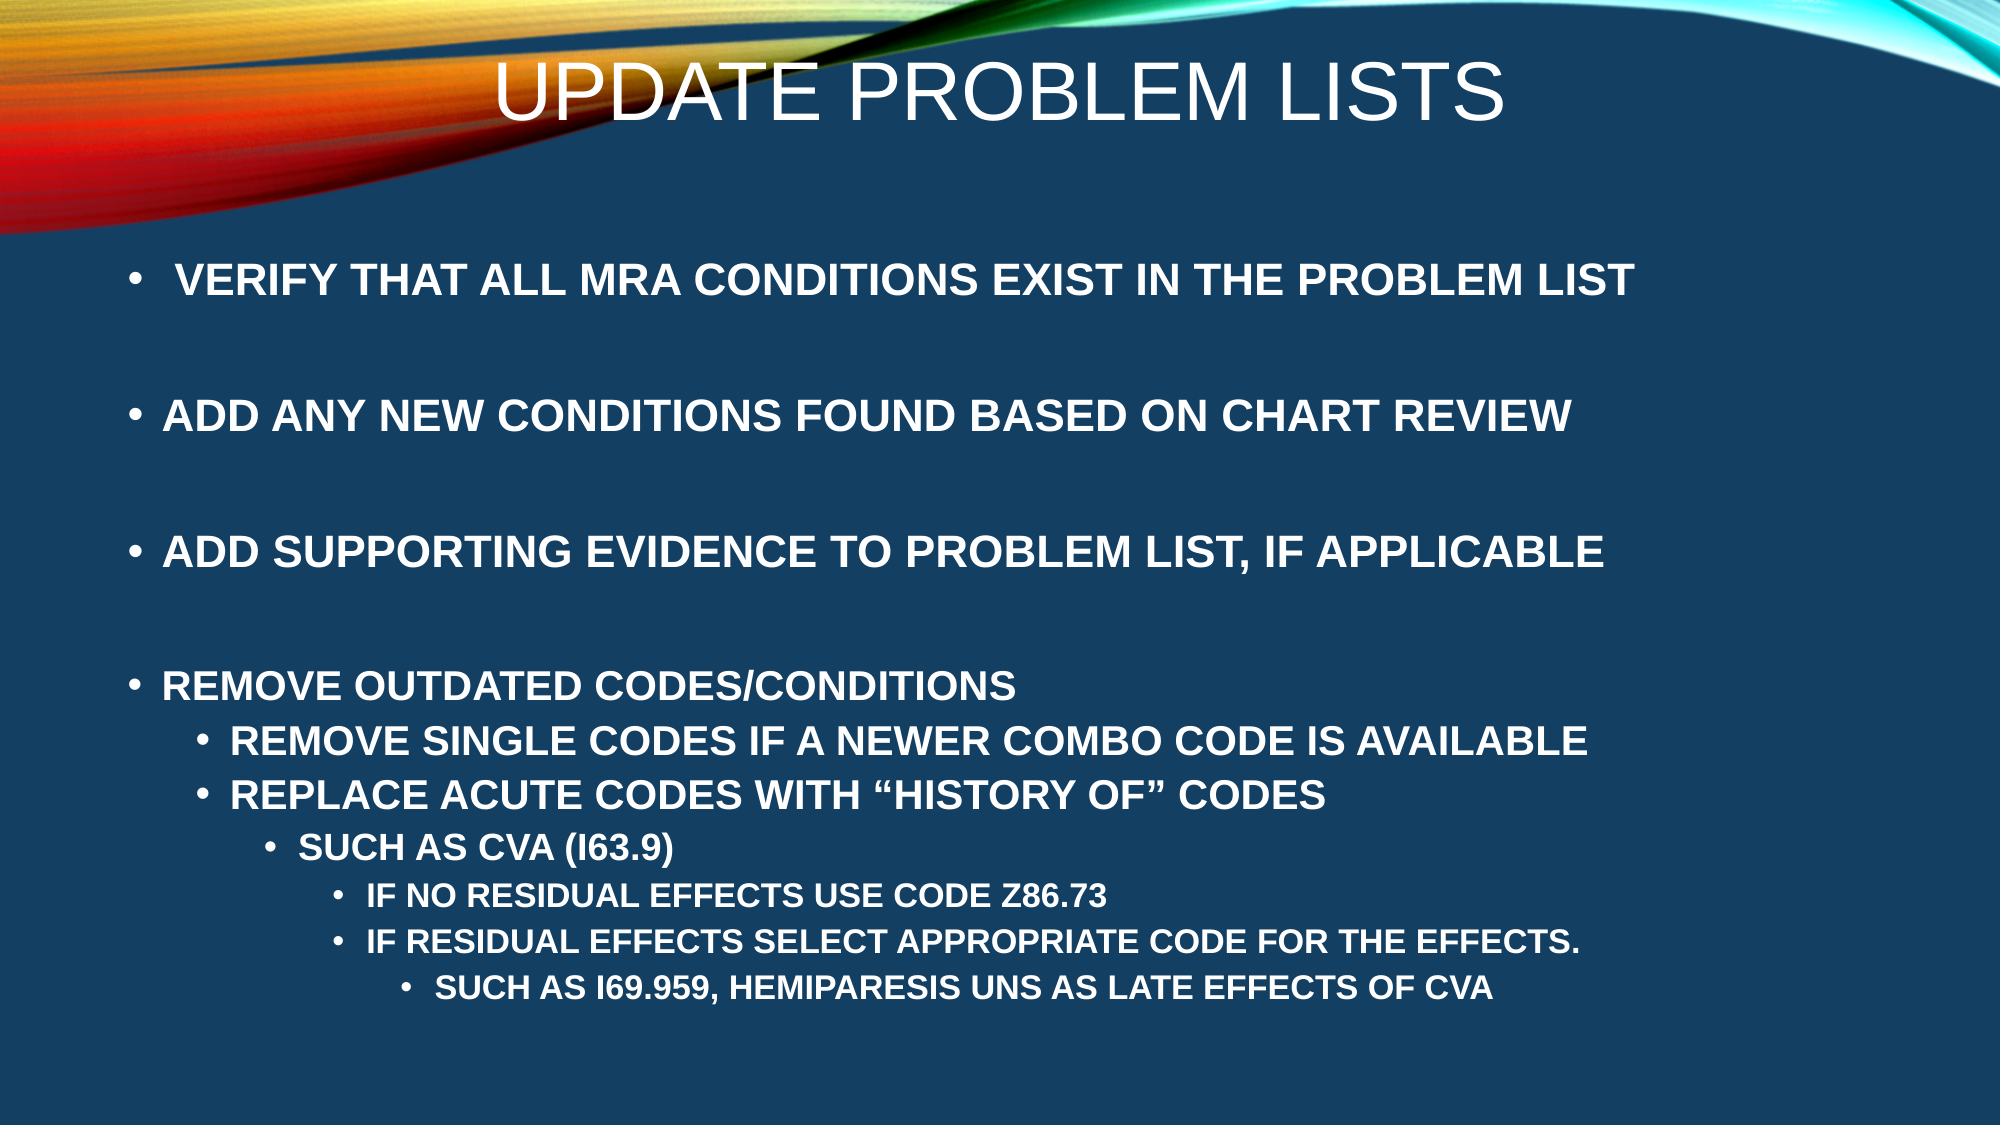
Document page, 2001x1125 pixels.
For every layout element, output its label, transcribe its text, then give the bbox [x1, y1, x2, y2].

title UPDATE PROBLEM LISTS [112, 27, 1888, 175]
picture [0, 0, 2000, 237]
list VERIFY THAT ALL MRA CONDITIONS EXIST IN THE PROBLEM LIST ADD ANY NEW CONDITIONS FOUND BASED ON CHART REVIEW ADD SUPPORTING EVIDENCE TO PROBLEM LIST, IF APPLICABLE REMOVE OUTDATED CODES/CONDITIONS REMOVE SINGLE CODES IF A NEWER COMBO CODE IS AVAILABLE REPLACE ACUTE CODES WITH “HISTORY OF” CODES SUCH AS CVA (I63.9) IF NO RESIDUAL EFFECTS USE CODE Z86.73 IF RESIDUAL EFFECTS SELECT APPROPRIATE CODE FOR THE EFFECTS. SUCH AS I69.959, HEMIPARESIS UNS AS LATE EFFECTS OF CVA [112, 175, 1888, 1021]
